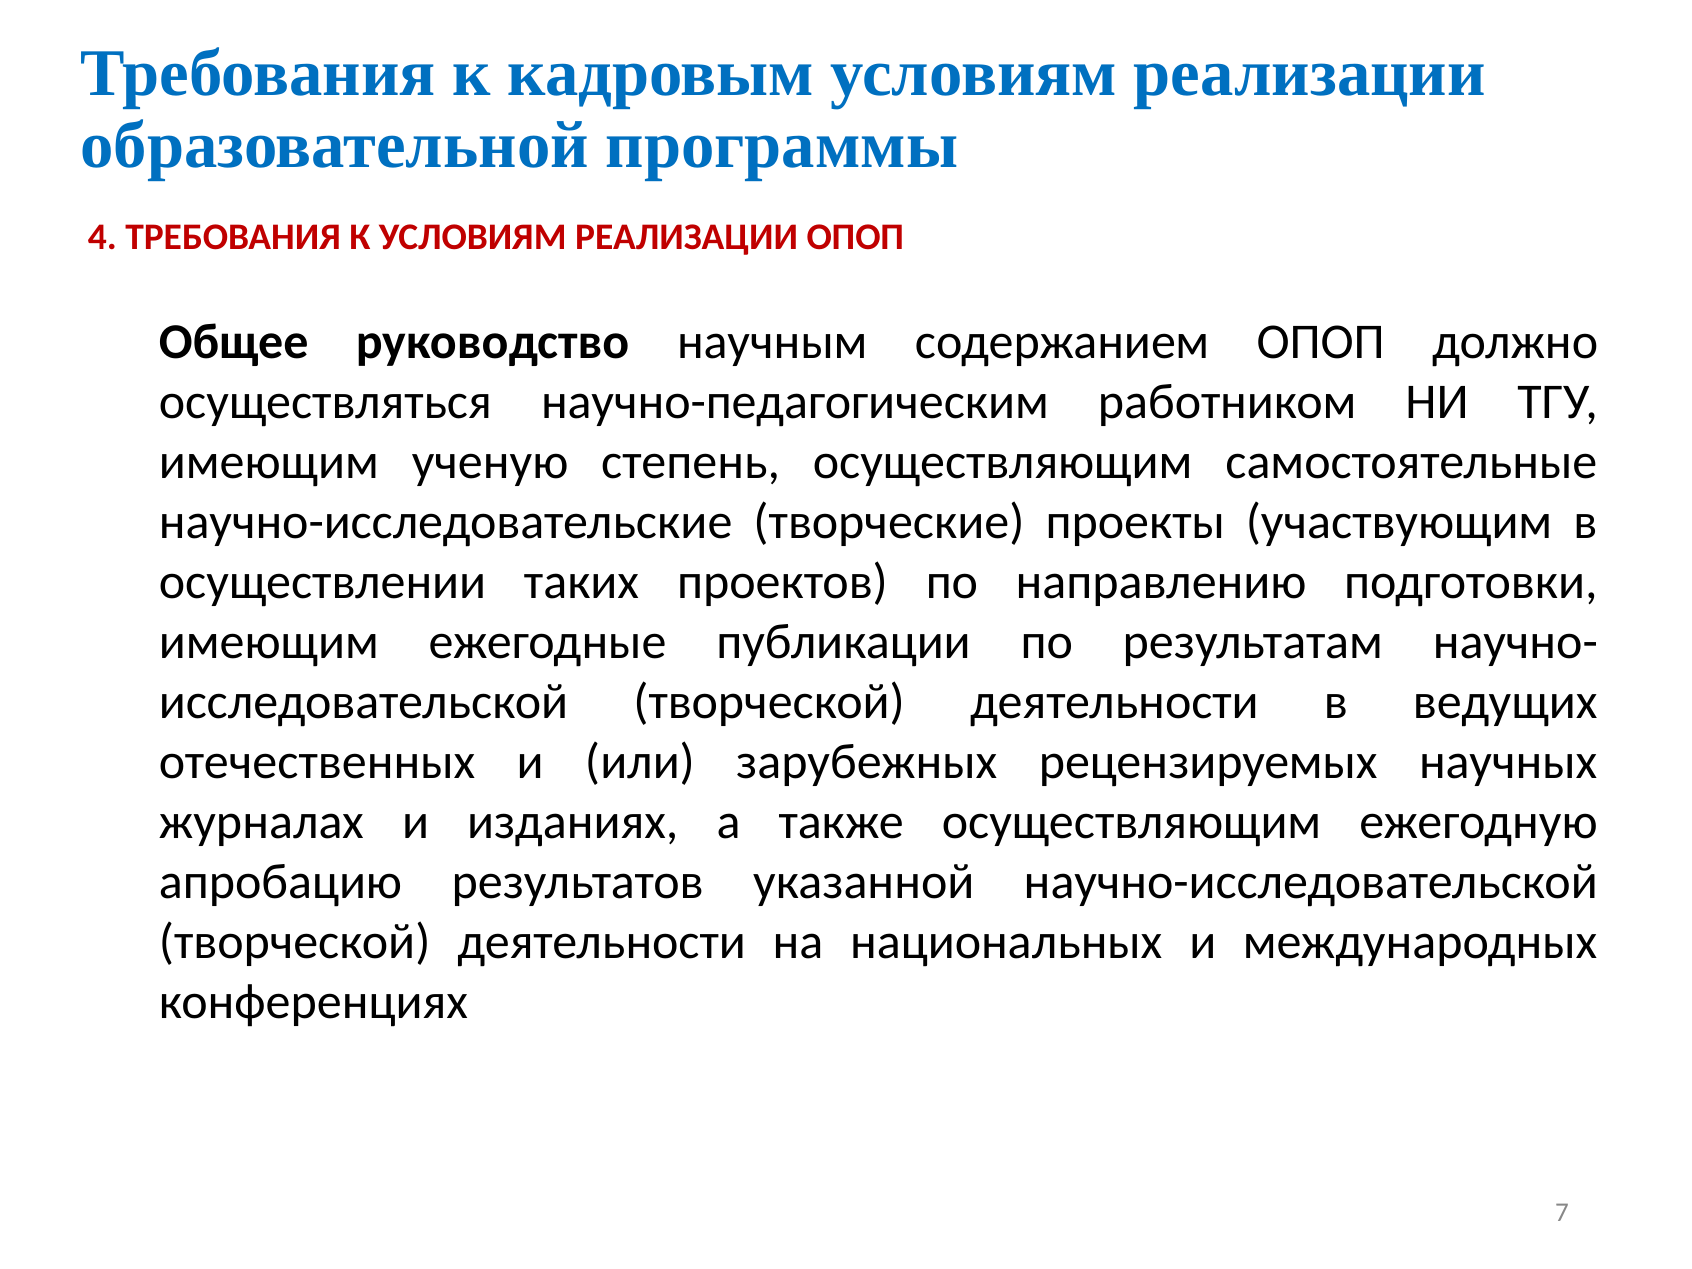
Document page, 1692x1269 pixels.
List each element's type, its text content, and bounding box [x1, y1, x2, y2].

slide_number 7 [1195, 1187, 1578, 1235]
title Требования к кадровым условиям реализации образовательной программы [72, 38, 1604, 182]
text_box 4. ТРЕБОВАНИЯ К УСЛОВИЯМ РЕАЛИЗАЦИИ ОПОП [72, 204, 1647, 265]
text_box Общее руководство научным содержанием ОПОП должно осуществляться научно-педагогическим работником НИ ТГУ, имеющим ученую степень, осуществляющим самостоятельные научно-исследовательские (творческие) проекты (участвующим в осуществлении таких проектов) по направлению подготовки, имеющим ежегодные публикации по результатам научно-исследовательской (творческой) деятельности в ведущих отечественных и (или) зарубежных рецензируемых научных журналах и изданиях, а также осуществляющим ежегодную апробацию результатов указанной научно-исследовательской (творческой) деятельности на национальных и международных конференциях [144, 301, 1613, 1037]
